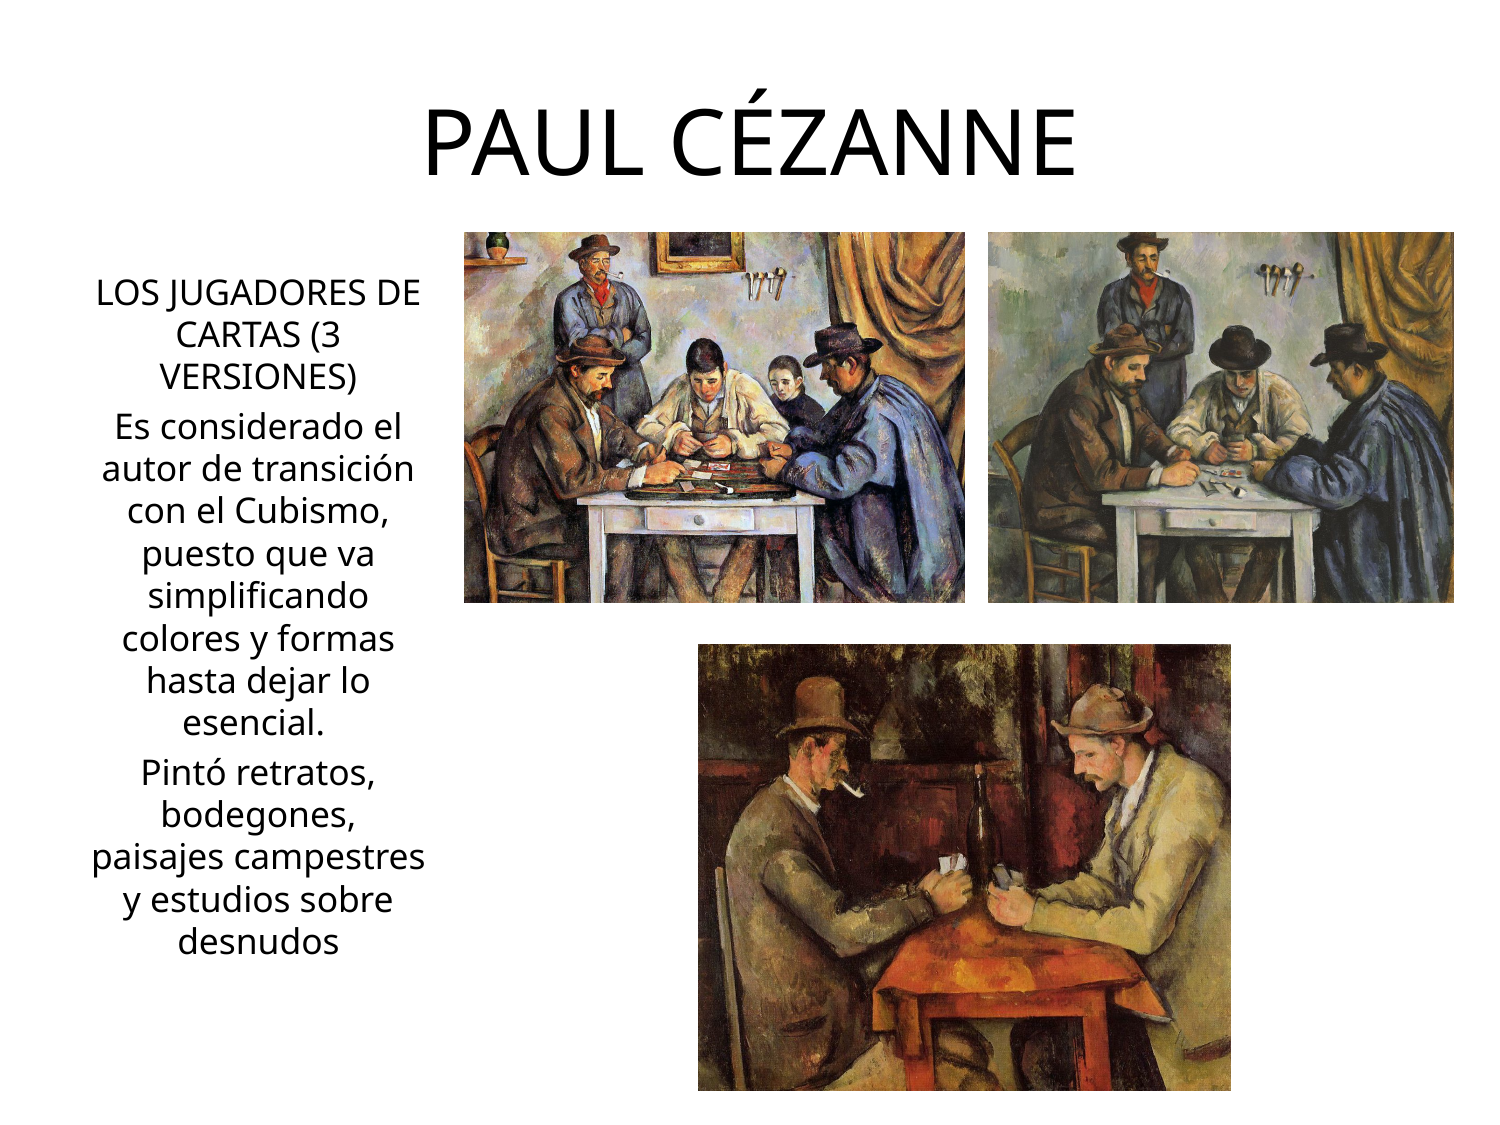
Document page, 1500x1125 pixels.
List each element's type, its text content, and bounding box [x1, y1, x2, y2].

list LOS JUGADORES DE CARTAS (3 VERSIONES) Es considerado el autor de transición con el Cubismo, puesto que va simplificando colores y formas hasta dejar lo esencial. Pintó retratos, bodegones, paisajes campestres y estudios sobre desnudos [75, 262, 442, 1005]
picture [464, 232, 965, 603]
title PAUL CÉZANNE [75, 45, 1425, 233]
picture [988, 232, 1454, 603]
picture [698, 644, 1231, 1091]
